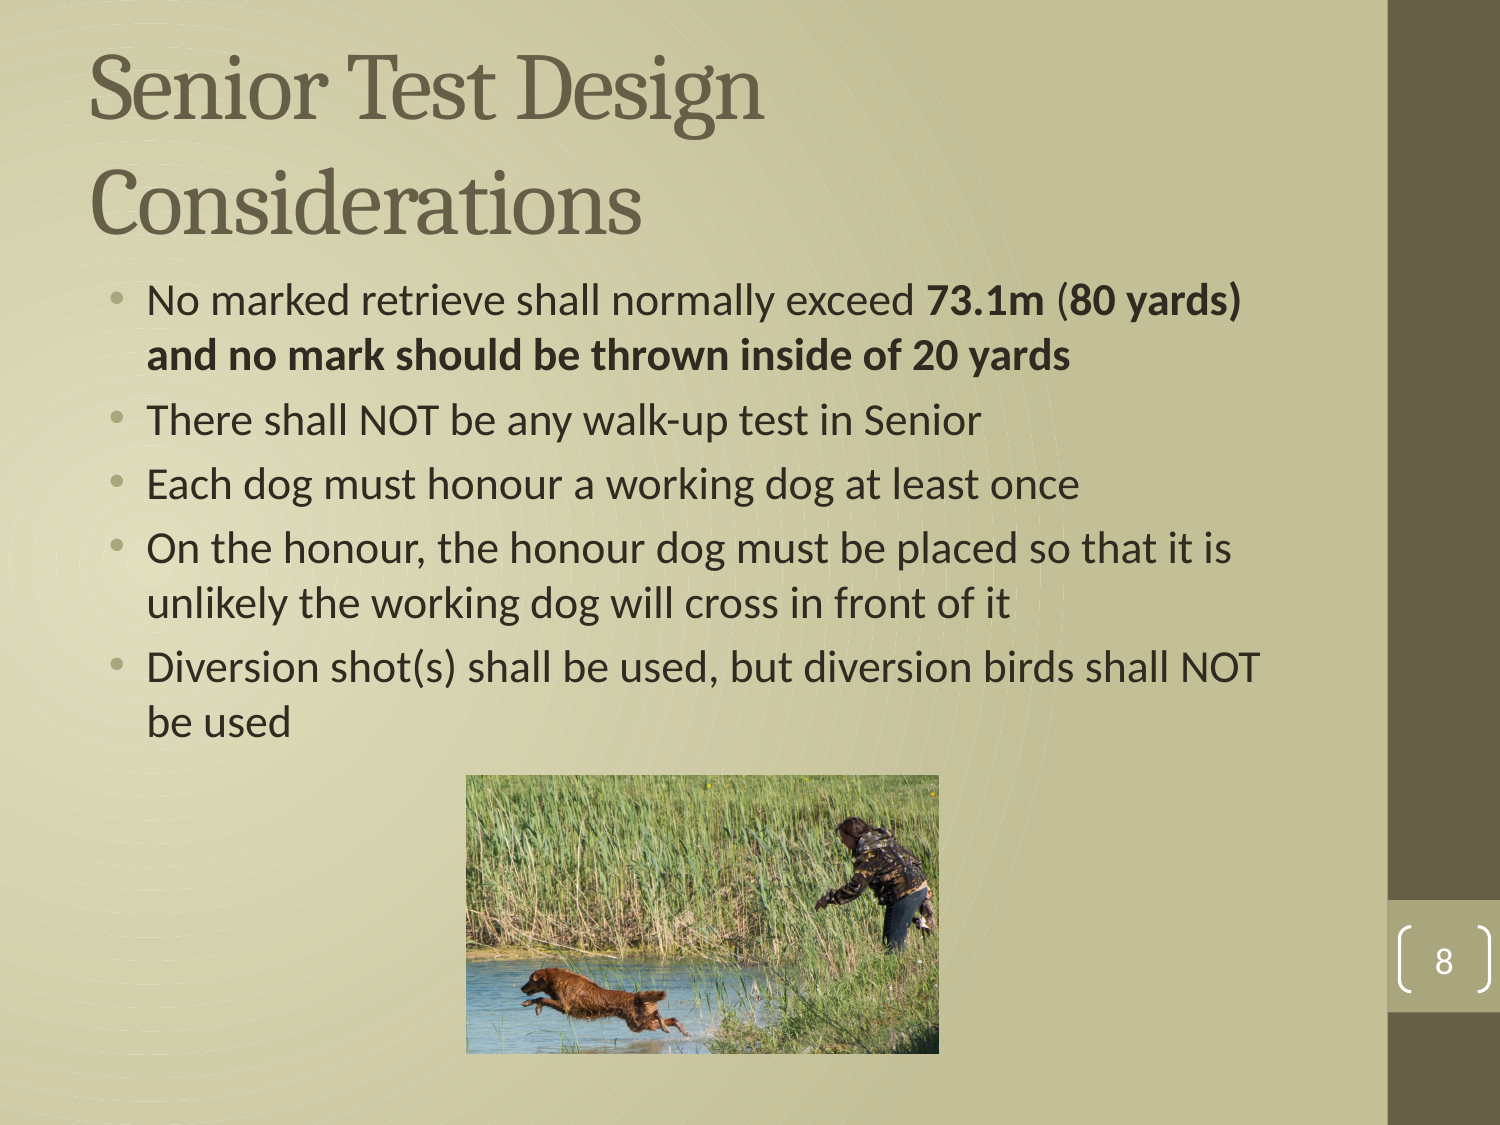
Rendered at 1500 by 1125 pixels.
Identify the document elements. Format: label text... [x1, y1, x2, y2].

list No marked retrieve shall normally exceed 73.1m (80 yards) and no mark should be thrown inside of 20 yards There shall NOT be any walk-up test in Senior Each dog must honour a working dog at least once On the honour, the honour dog must be placed so that it is unlikely the working dog will cross in front of it Diversion shot(s) shall be used, but diversion birds shall NOT be used [75, 262, 1325, 1050]
picture [465, 774, 940, 1054]
slide_number 8 [1397, 925, 1492, 994]
title Senior Test Design Considerations [75, 45, 1325, 233]
